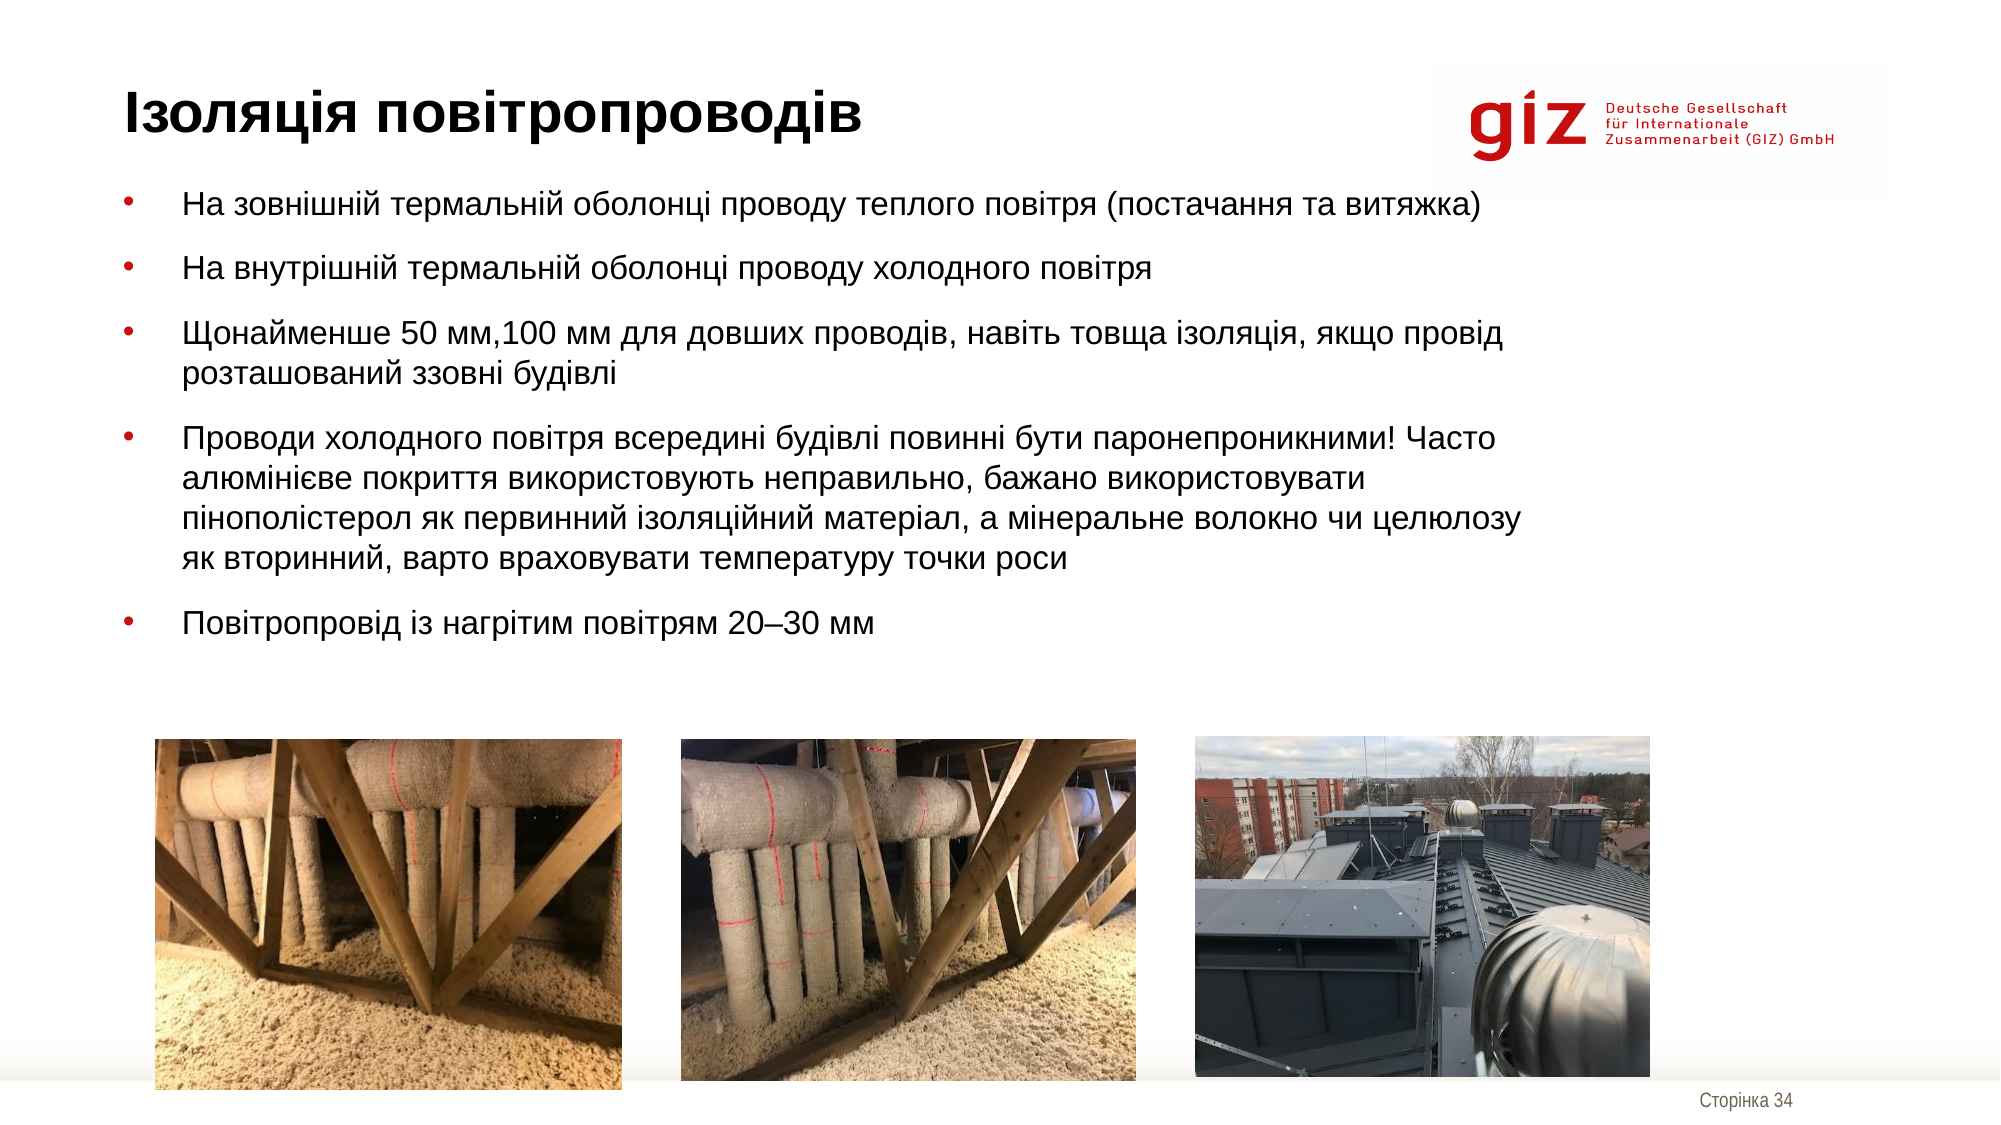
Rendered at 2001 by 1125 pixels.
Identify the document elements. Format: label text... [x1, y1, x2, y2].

picture [1432, 57, 1894, 202]
title Ізоляція повітропроводів [109, 66, 1386, 168]
list На зовнішній термальній оболонці проводу теплого повітря (постачання та витяжка) На внутрішній термальній оболонці проводу холодного повітря Щонайменше 50 мм,100 мм для довших проводів, навіть товща ізоляція, якщо провід розташований ззовні будівлі Проводи холодного повітря всередині будівлі повинні бути паронепроникними! Часто алюмінієве покриття використовують неправильно, бажано використовувати пінополістерол як первинний ізоляційний матеріал, а мінеральне волокно чи целюлозу як вторинний, варто враховувати температуру точки роси Повітропровід із нагрітим повітрям 20–30 мм [107, 173, 1555, 995]
picture [0, 735, 2000, 1090]
